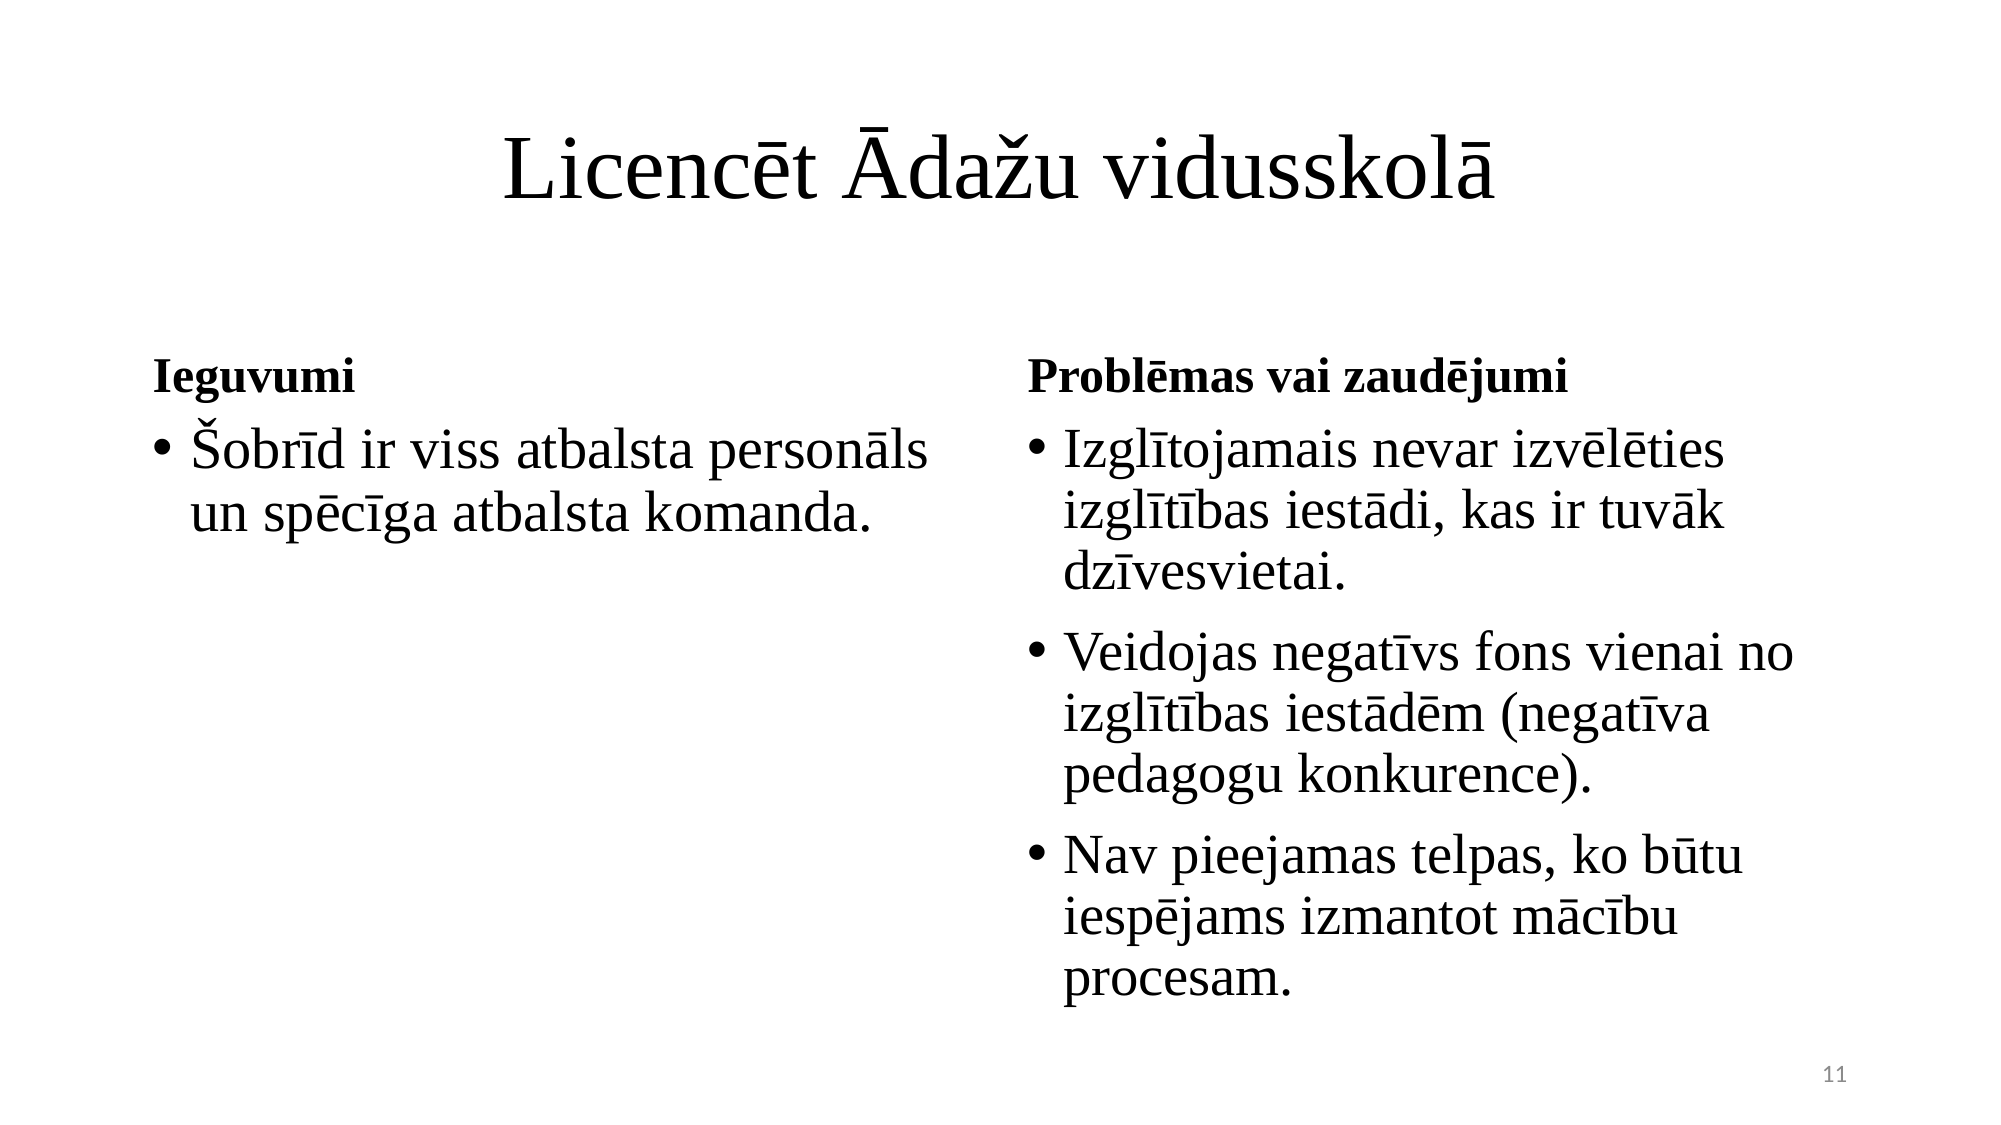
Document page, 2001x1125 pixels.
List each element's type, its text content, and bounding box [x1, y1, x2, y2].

title Licencēt Ādažu vidusskolā [137, 59, 1863, 278]
slide_number 11 [1412, 1042, 1863, 1103]
list Problēmas vai zaudējumi [1012, 275, 1863, 410]
list Ieguvumi [137, 275, 984, 410]
list Šobrīd ir viss atbalsta personāls un spēcīga atbalsta komanda. [137, 410, 984, 1016]
list Izglītojamais nevar izvēlēties izglītības iestādi, kas ir tuvāk dzīvesvietai. Veidojas negatīvs fons vienai no izglītības iestādēm (negatīva pedagogu konkurence). Nav pieejamas telpas, ko būtu iespējams izmantot mācību procesam. [1012, 410, 1863, 1016]
